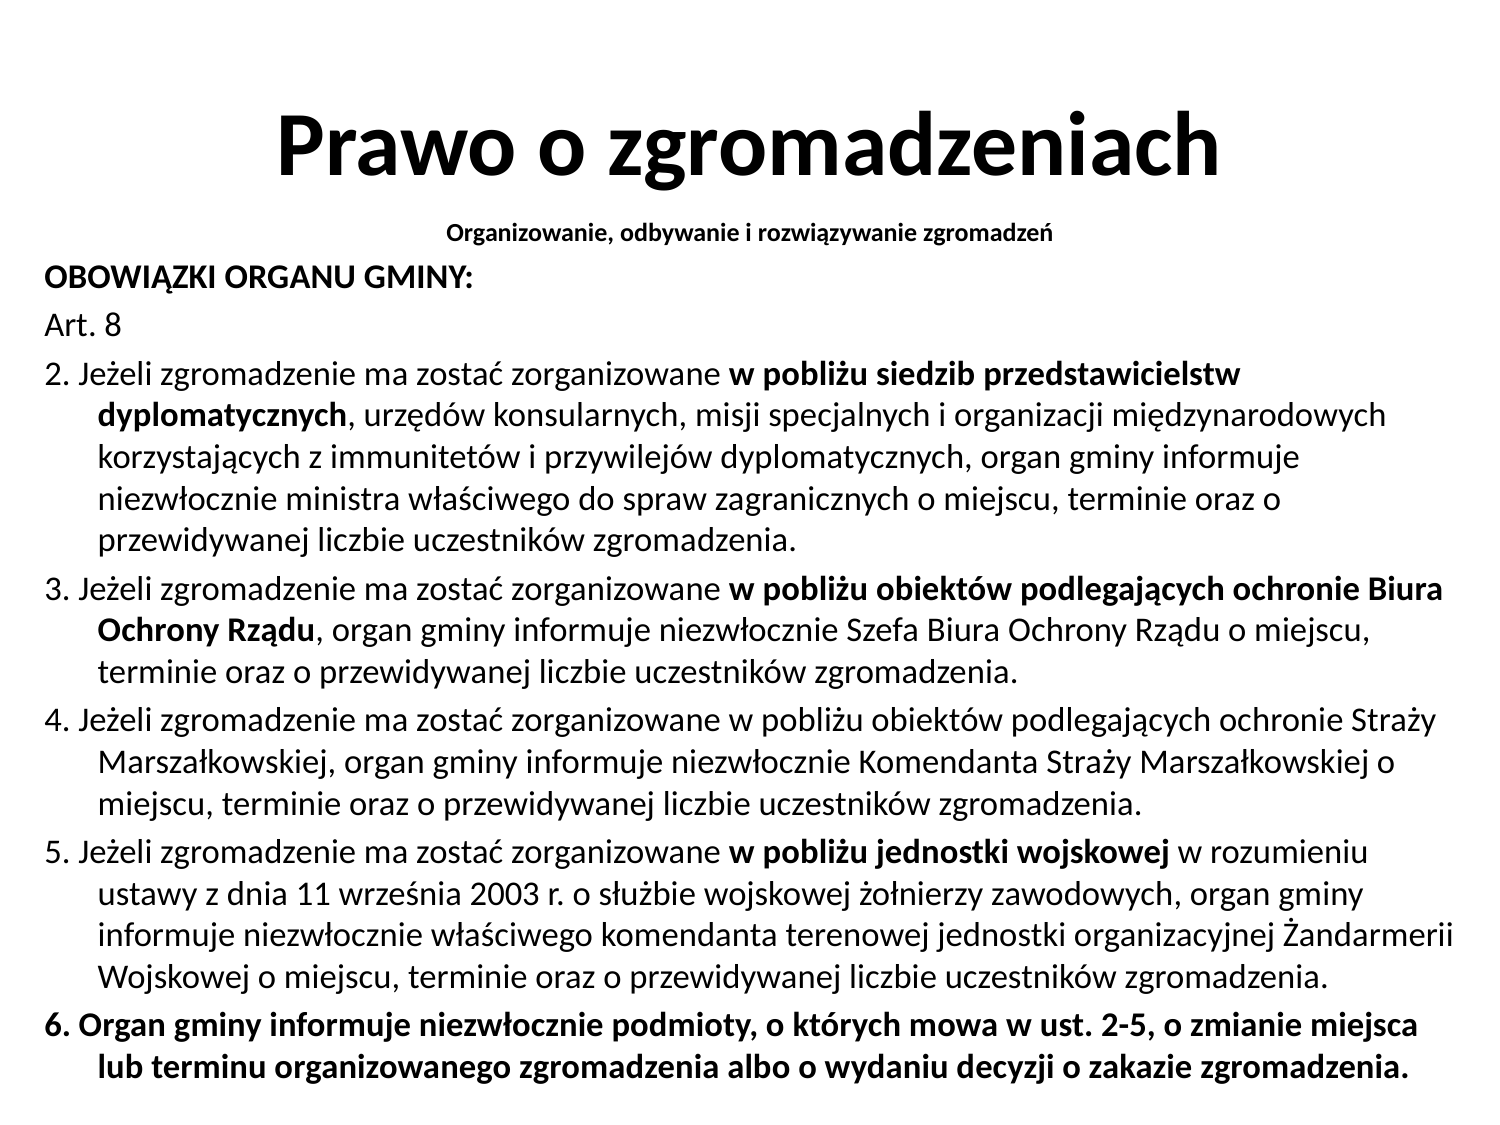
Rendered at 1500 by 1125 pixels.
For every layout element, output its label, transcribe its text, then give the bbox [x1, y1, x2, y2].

title Prawo o zgromadzeniach [75, 45, 1425, 208]
list Organizowanie, odbywanie i rozwiązywanie zgromadzeń OBOWIĄZKI ORGANU GMINY: Art. 8 2. Jeżeli zgromadzenie ma zostać zorganizowane w pobliżu siedzib przedstawicielstw dyplomatycznych, urzędów konsularnych, misji specjalnych i organizacji międzynarodowych korzystających z immunitetów i przywilejów dyplomatycznych, organ gminy informuje niezwłocznie ministra właściwego do spraw zagranicznych o miejscu, terminie oraz o przewidywanej liczbie uczestników zgromadzenia. 3. Jeżeli zgromadzenie ma zostać zorganizowane w pobliżu obiektów podlegających ochronie Biura Ochrony Rządu, organ gminy informuje niezwłocznie Szefa Biura Ochrony Rządu o miejscu, terminie oraz o przewidywanej liczbie uczestników zgromadzenia. 4. Jeżeli zgromadzenie ma zostać zorganizowane w pobliżu obiektów podlegających ochronie Straży Marszałkowskiej, organ gminy informuje niezwłocznie Komendanta Straży Marszałkowskiej o miejscu, terminie oraz o przewidywanej liczbie uczestników zgromadzenia. 5. Jeżeli zgromadzenie ma zostać zorganizowane w pobliżu jednostki wojskowej w rozumieniu ustawy z dnia 11 września 2003 r. o służbie wojskowej żołnierzy zawodowych, organ gminy informuje niezwłocznie właściwego komendanta terenowej jednostki organizacyjnej Żandarmerii Wojskowej o miejscu, terminie oraz o przewidywanej liczbie uczestników zgromadzenia. 6. Organ gminy informuje niezwłocznie podmioty, o których mowa w ust. 2-5, o zmianie miejsca lub terminu organizowanego zgromadzenia albo o wydaniu decyzji o zakazie zgromadzenia. [29, 208, 1471, 1125]
